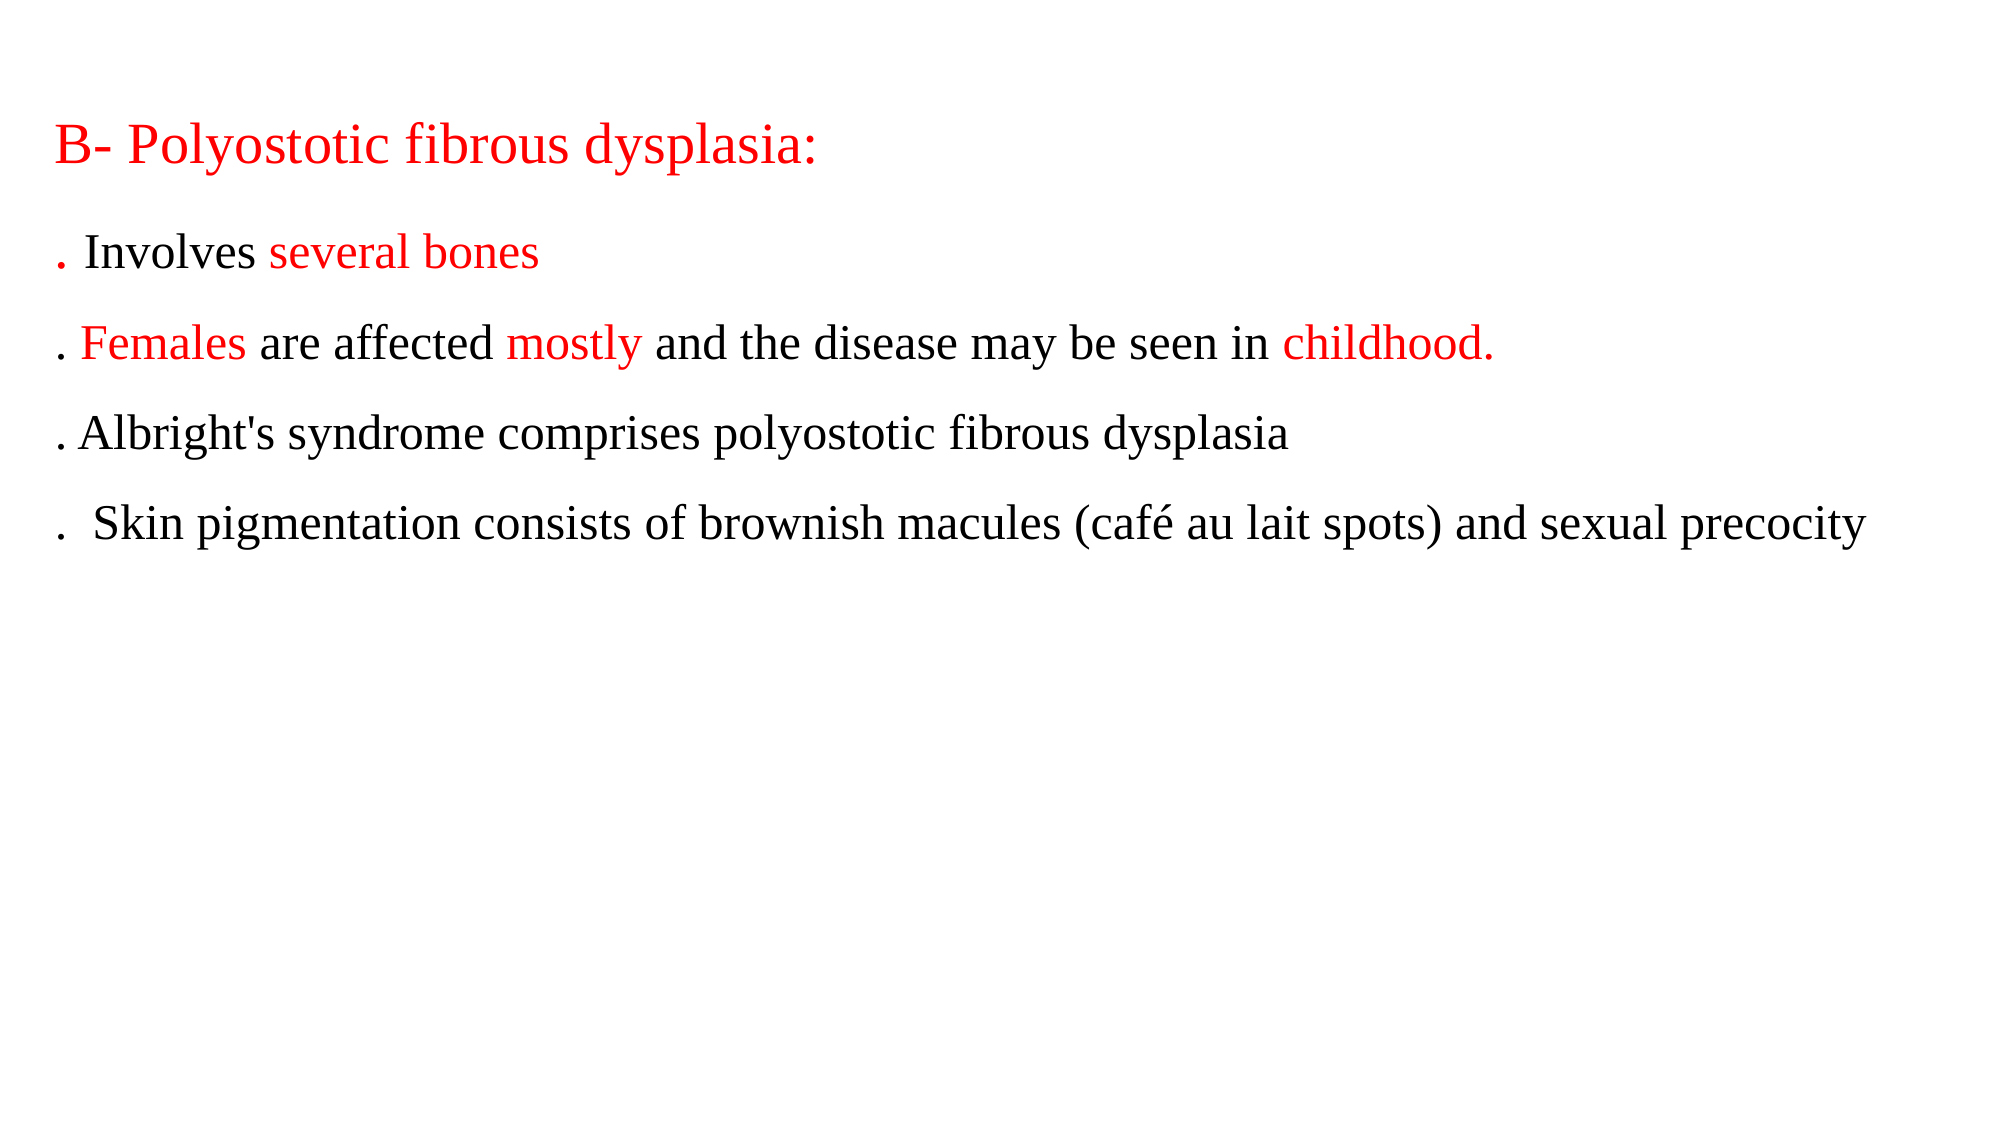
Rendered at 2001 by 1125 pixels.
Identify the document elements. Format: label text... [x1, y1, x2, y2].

text_box B- Polyostotic fibrous dysplasia: . Involves several bones . Females are affected mostly and the disease may be seen in childhood. . Albright's syndrome comprises polyostotic fibrous dysplasia . Skin pigmentation consists of brownish macules (café au lait spots) and sexual precocity [40, 62, 1955, 558]
